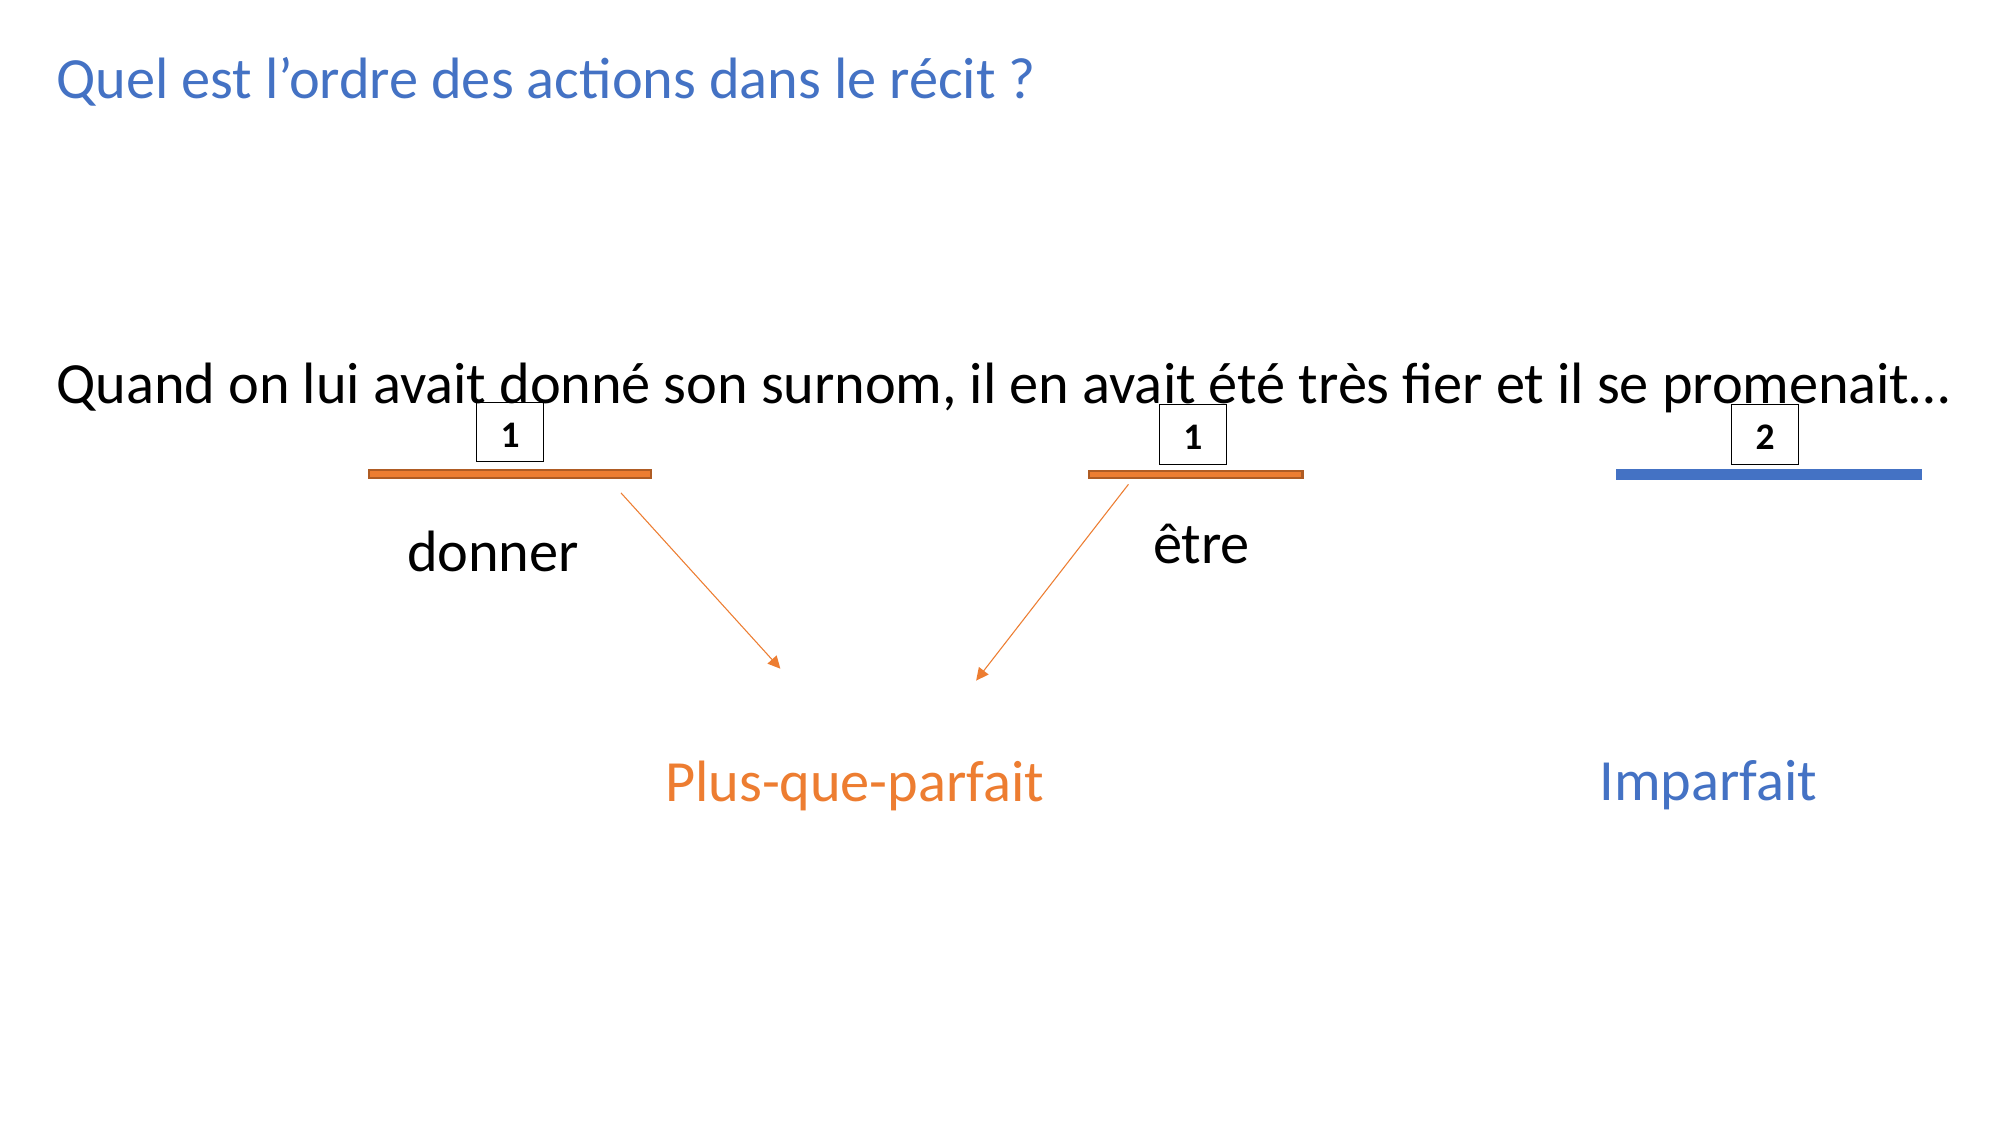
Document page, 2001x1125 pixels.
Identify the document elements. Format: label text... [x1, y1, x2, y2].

text_box donner [392, 506, 620, 591]
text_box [620, 492, 781, 669]
text_box [1088, 470, 1304, 479]
text_box Quel est l’ordre des actions dans le récit ? [41, 32, 1193, 118]
text_box [368, 469, 652, 479]
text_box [976, 484, 1129, 681]
text_box Plus-que-parfait [650, 736, 1177, 821]
text_box 1 [1159, 404, 1227, 465]
text_box Imparfait [1553, 735, 1863, 820]
text_box Quand on lui avait donné son surnom, il en avait été très fier et il se promenait… [41, 337, 1976, 423]
text_box 2 [1731, 404, 1799, 465]
text_box 1 [476, 402, 544, 462]
text_box [1616, 469, 1922, 480]
text_box être [1129, 498, 1319, 583]
